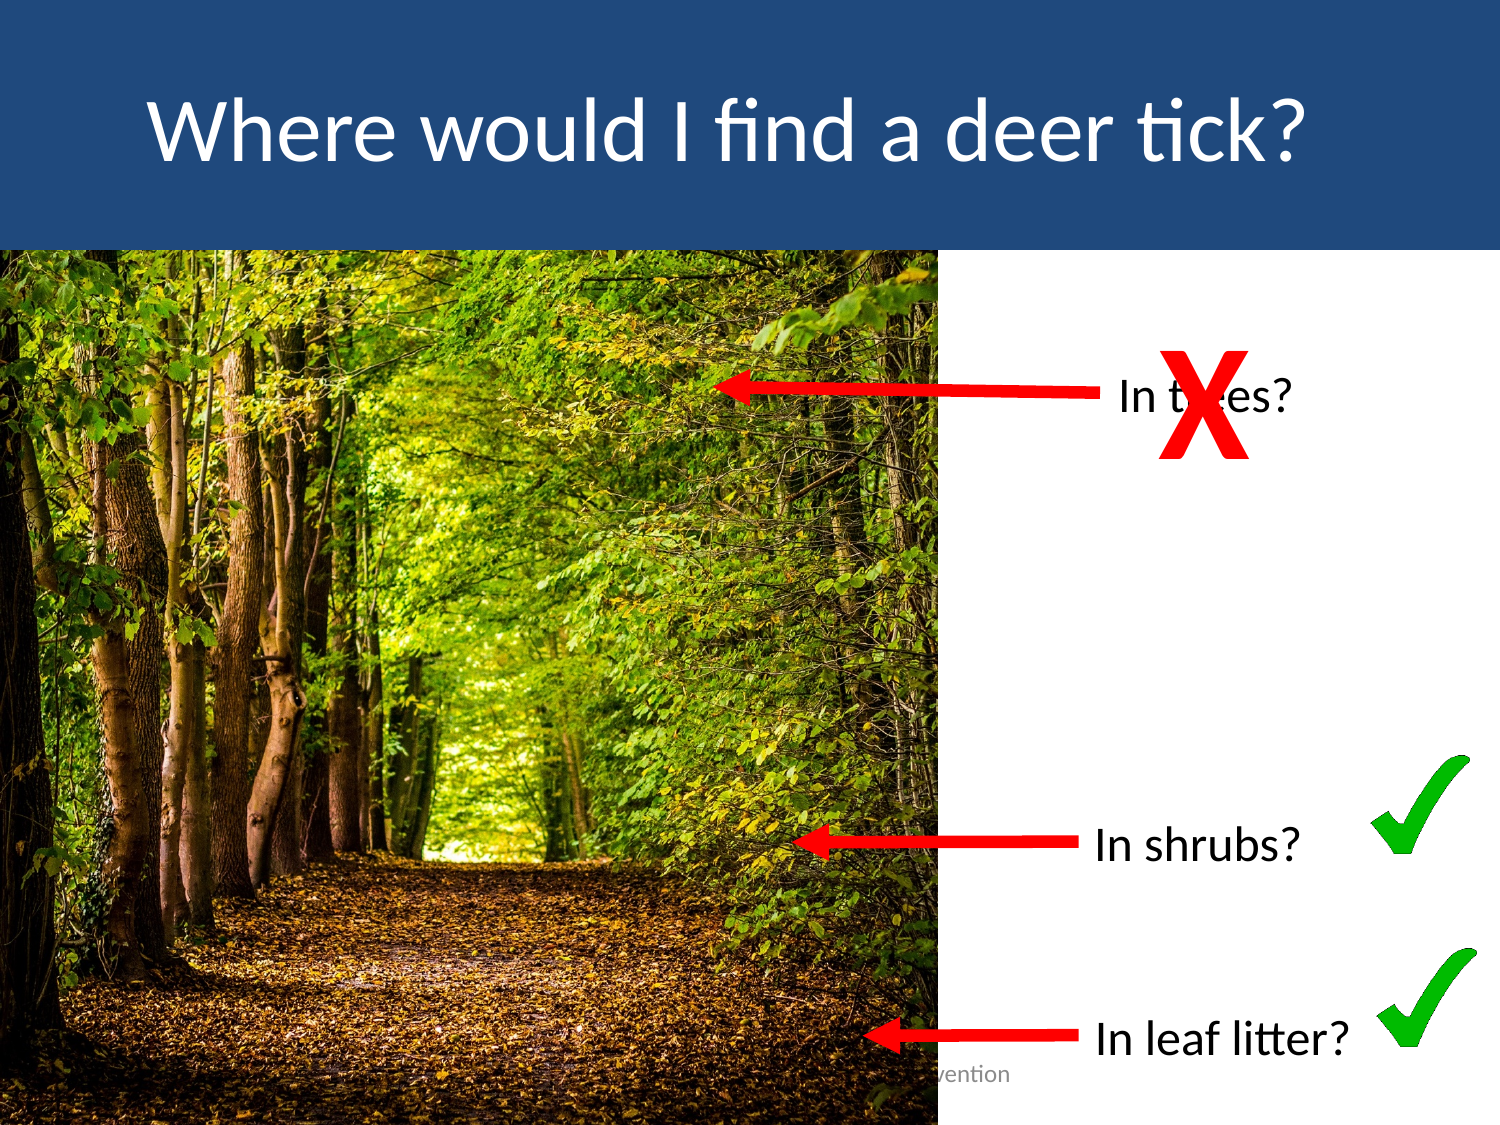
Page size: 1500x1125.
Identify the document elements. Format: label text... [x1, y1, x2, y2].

text_box X [1058, 286, 1350, 501]
text_box In shrubs? [1078, 804, 1330, 879]
picture [0, 0, 939, 1125]
picture [1369, 754, 1471, 854]
text_box In leaf litter? [1078, 997, 1380, 1073]
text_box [712, 386, 1101, 394]
picture [1376, 948, 1477, 1048]
footer Maine Center for Disease Control and Prevention [941, 1043, 1100, 1103]
title Where would I find a deer tick? [941, 0, 1500, 250]
